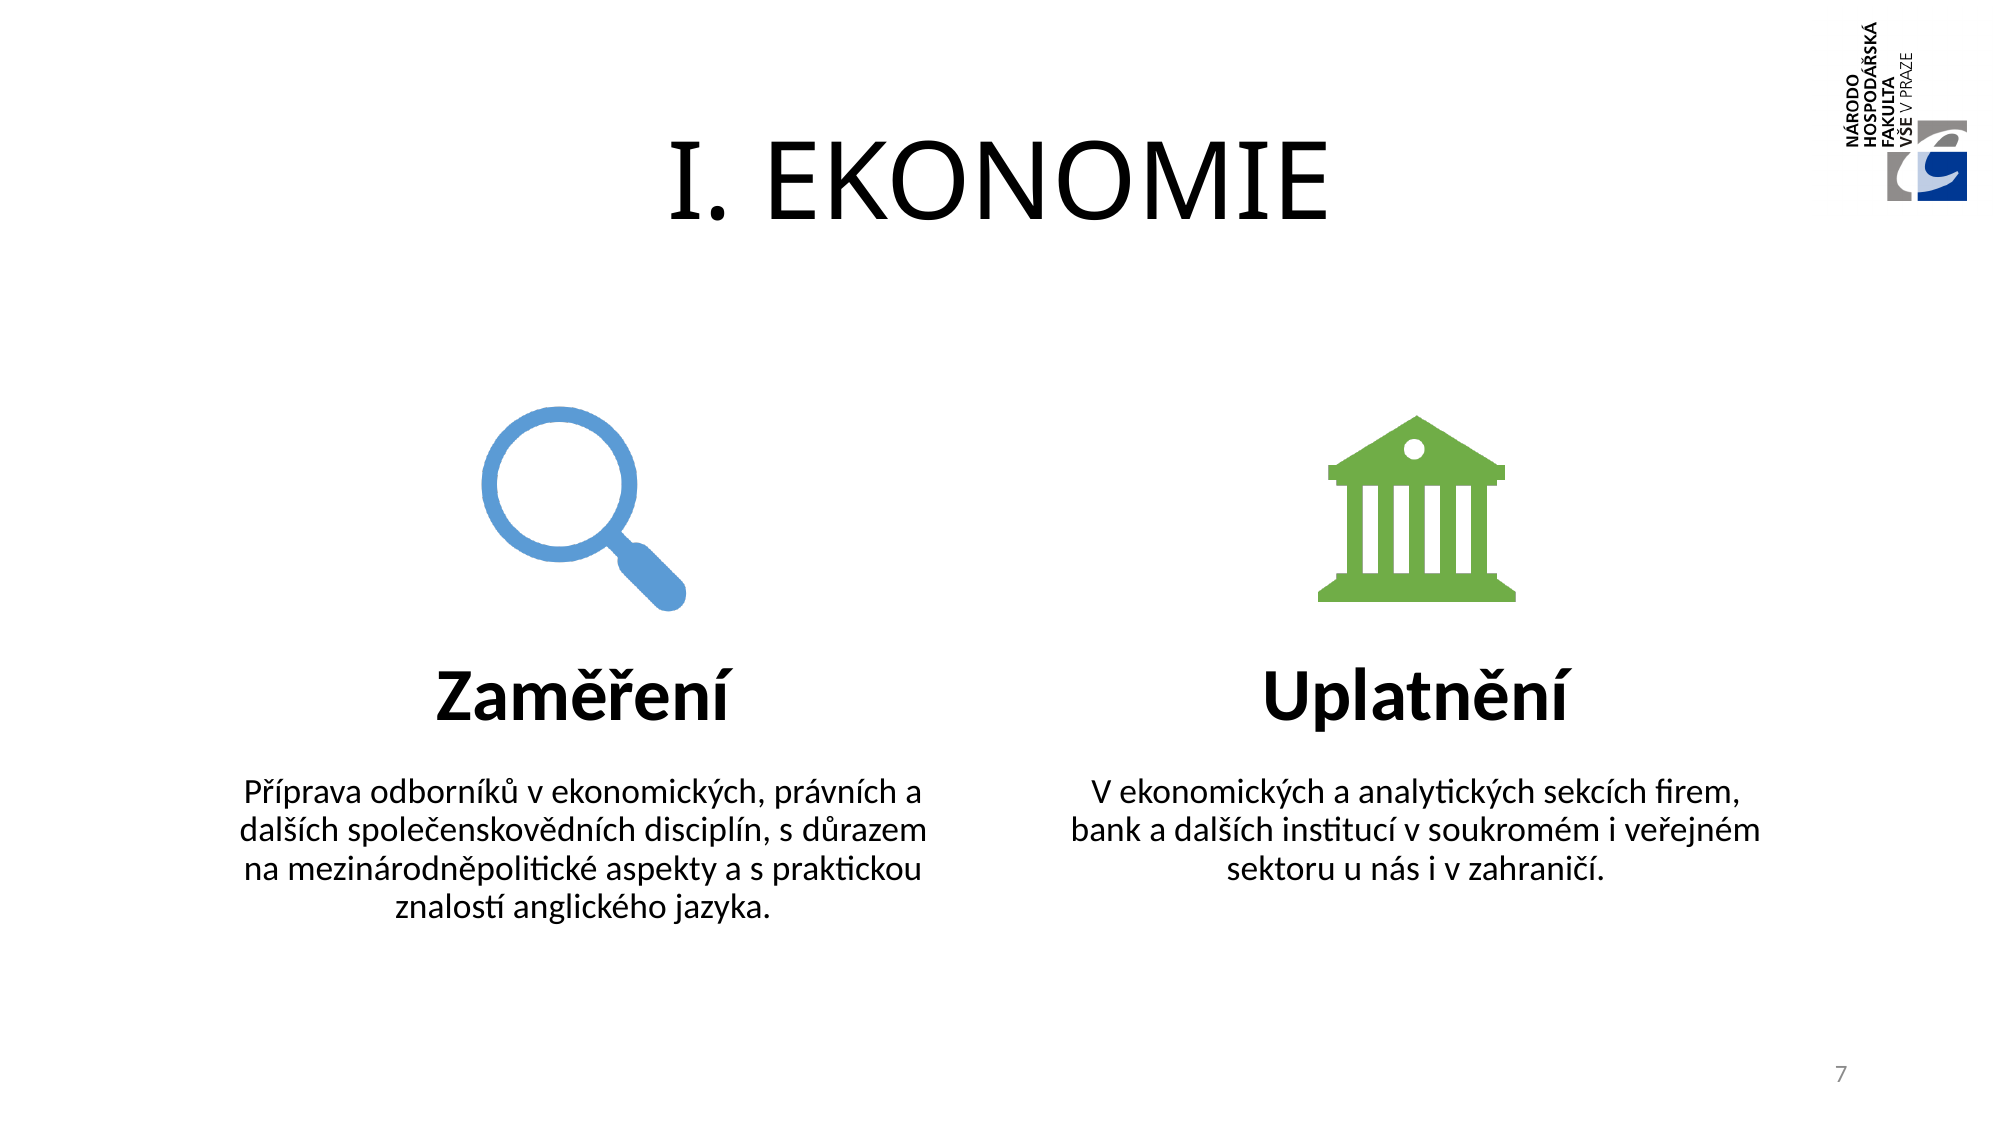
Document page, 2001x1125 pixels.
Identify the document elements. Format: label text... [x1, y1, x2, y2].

slide_number 7 [1412, 1042, 1863, 1103]
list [137, 299, 1863, 1014]
picture [1812, 6, 1993, 216]
title I. EKONOMIE [137, 91, 1863, 278]
